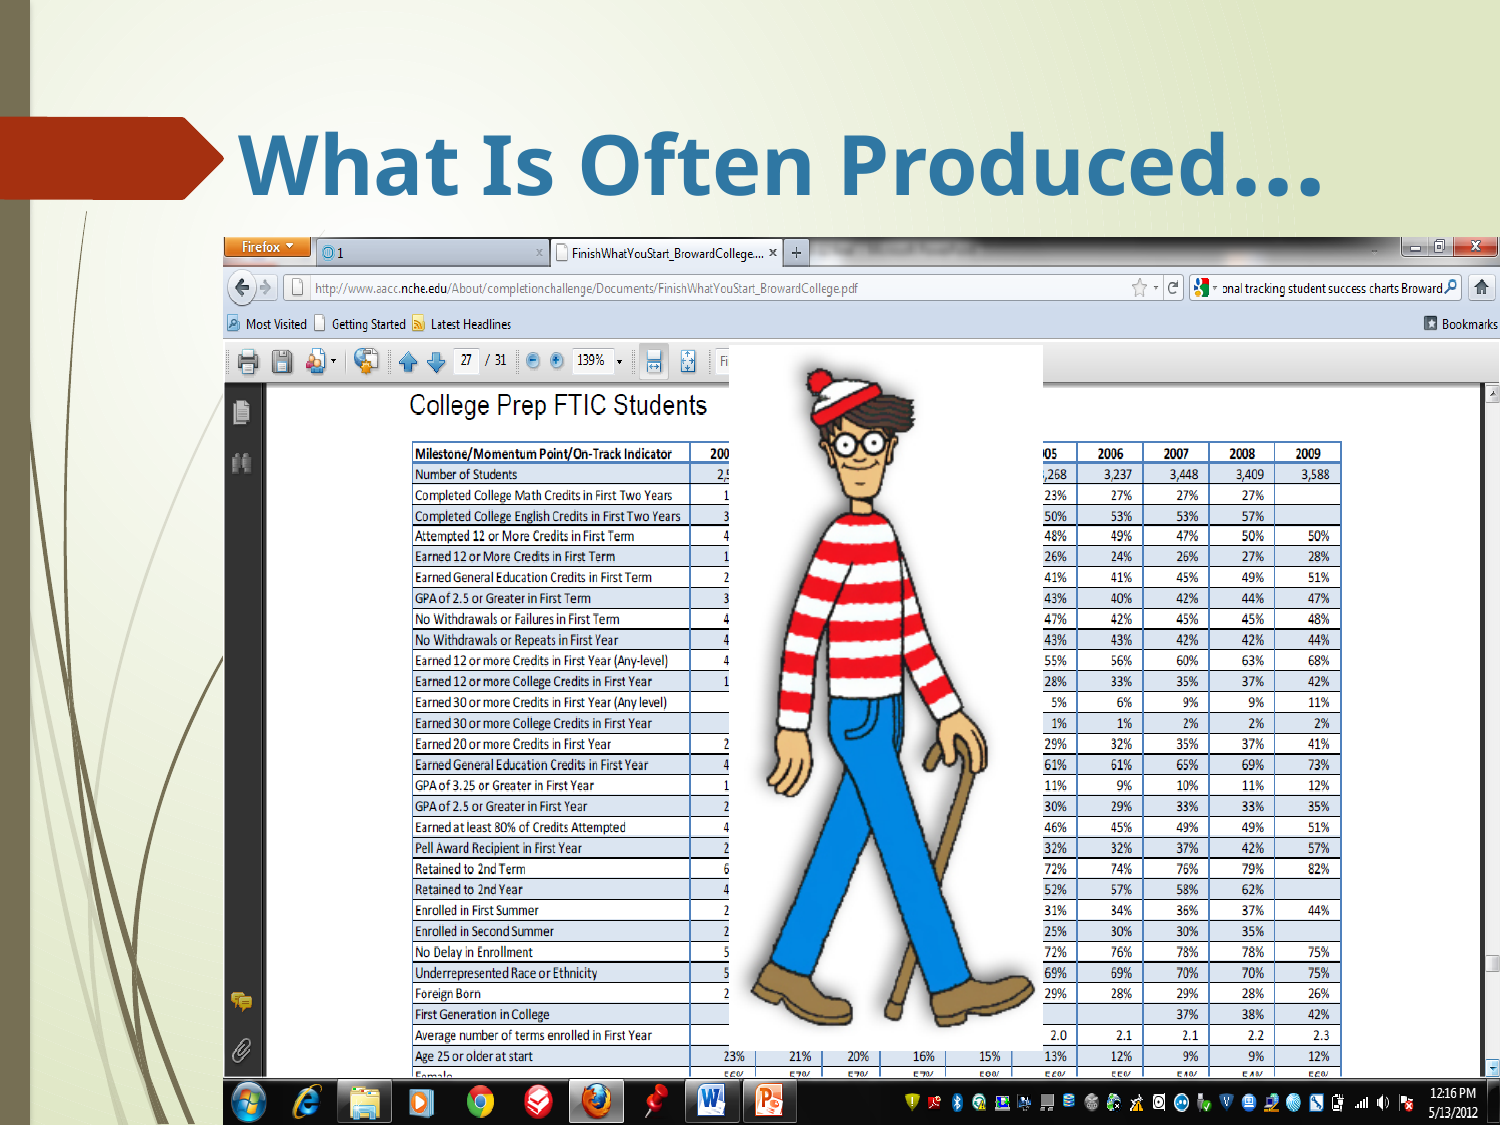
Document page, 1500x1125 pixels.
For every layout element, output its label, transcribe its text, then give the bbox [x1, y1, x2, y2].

picture [223, 236, 1500, 1125]
title What Is Often Produced… [223, 75, 1500, 204]
